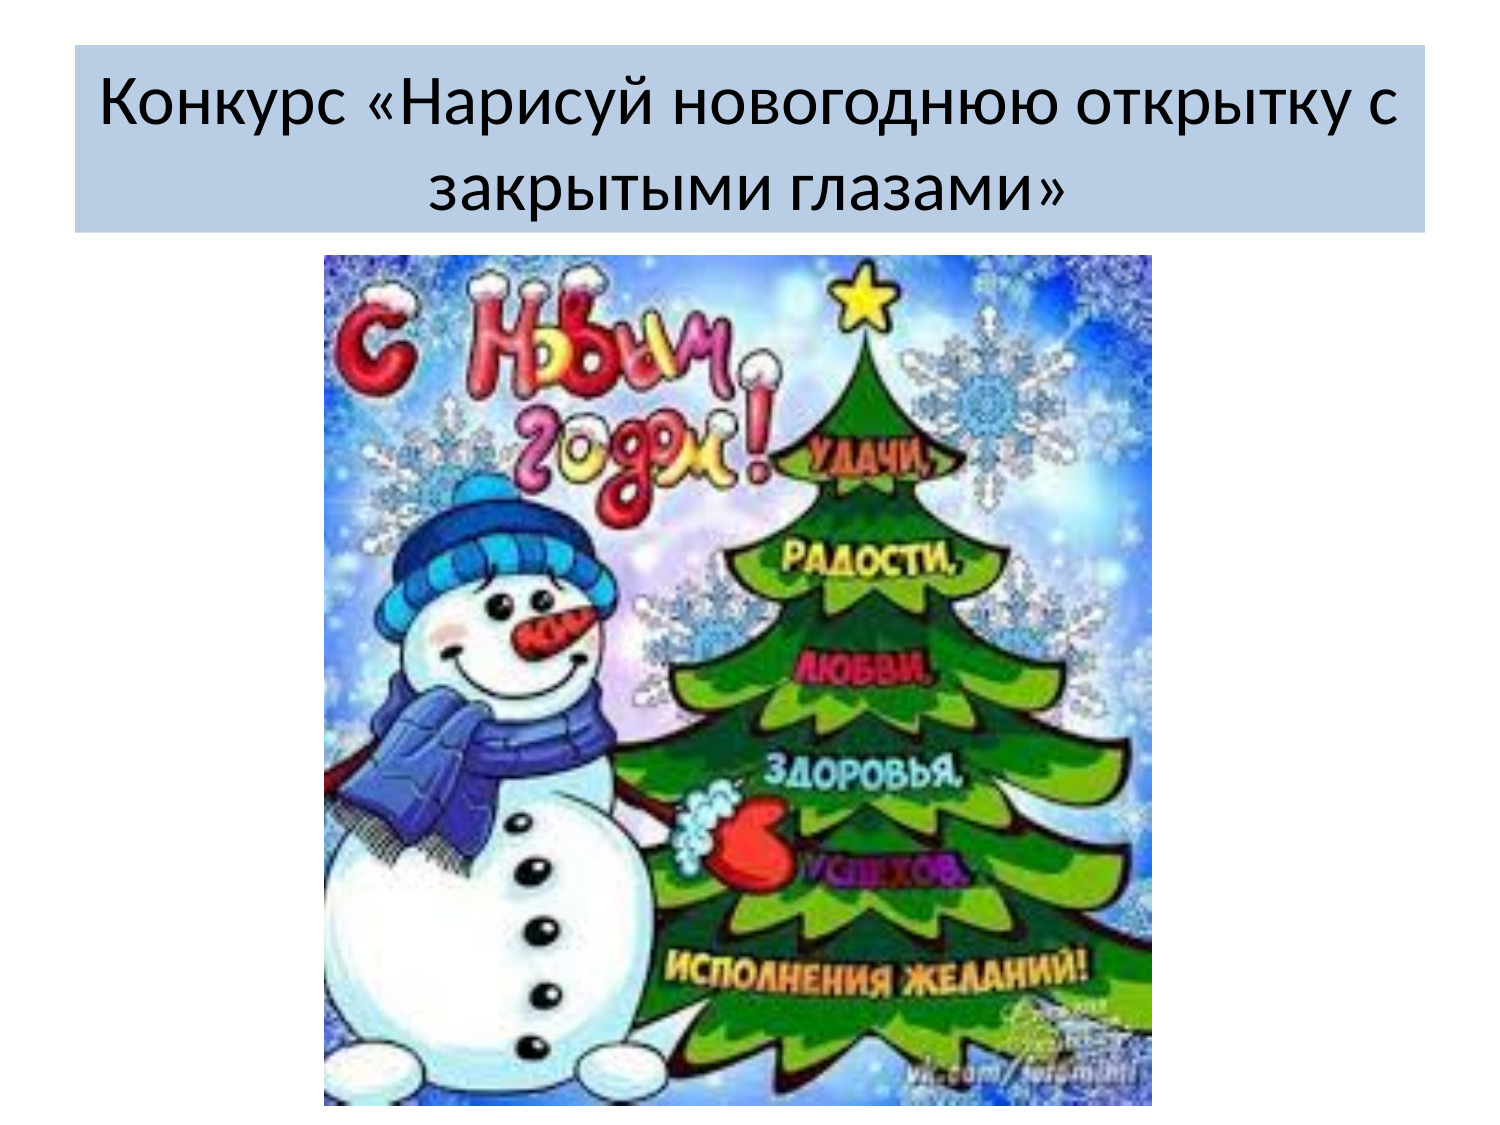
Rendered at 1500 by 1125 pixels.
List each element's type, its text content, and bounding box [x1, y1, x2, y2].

title Конкурс «Нарисуй новогоднюю открытку с закрытыми глазами» [75, 45, 1425, 233]
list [324, 255, 1152, 1107]
